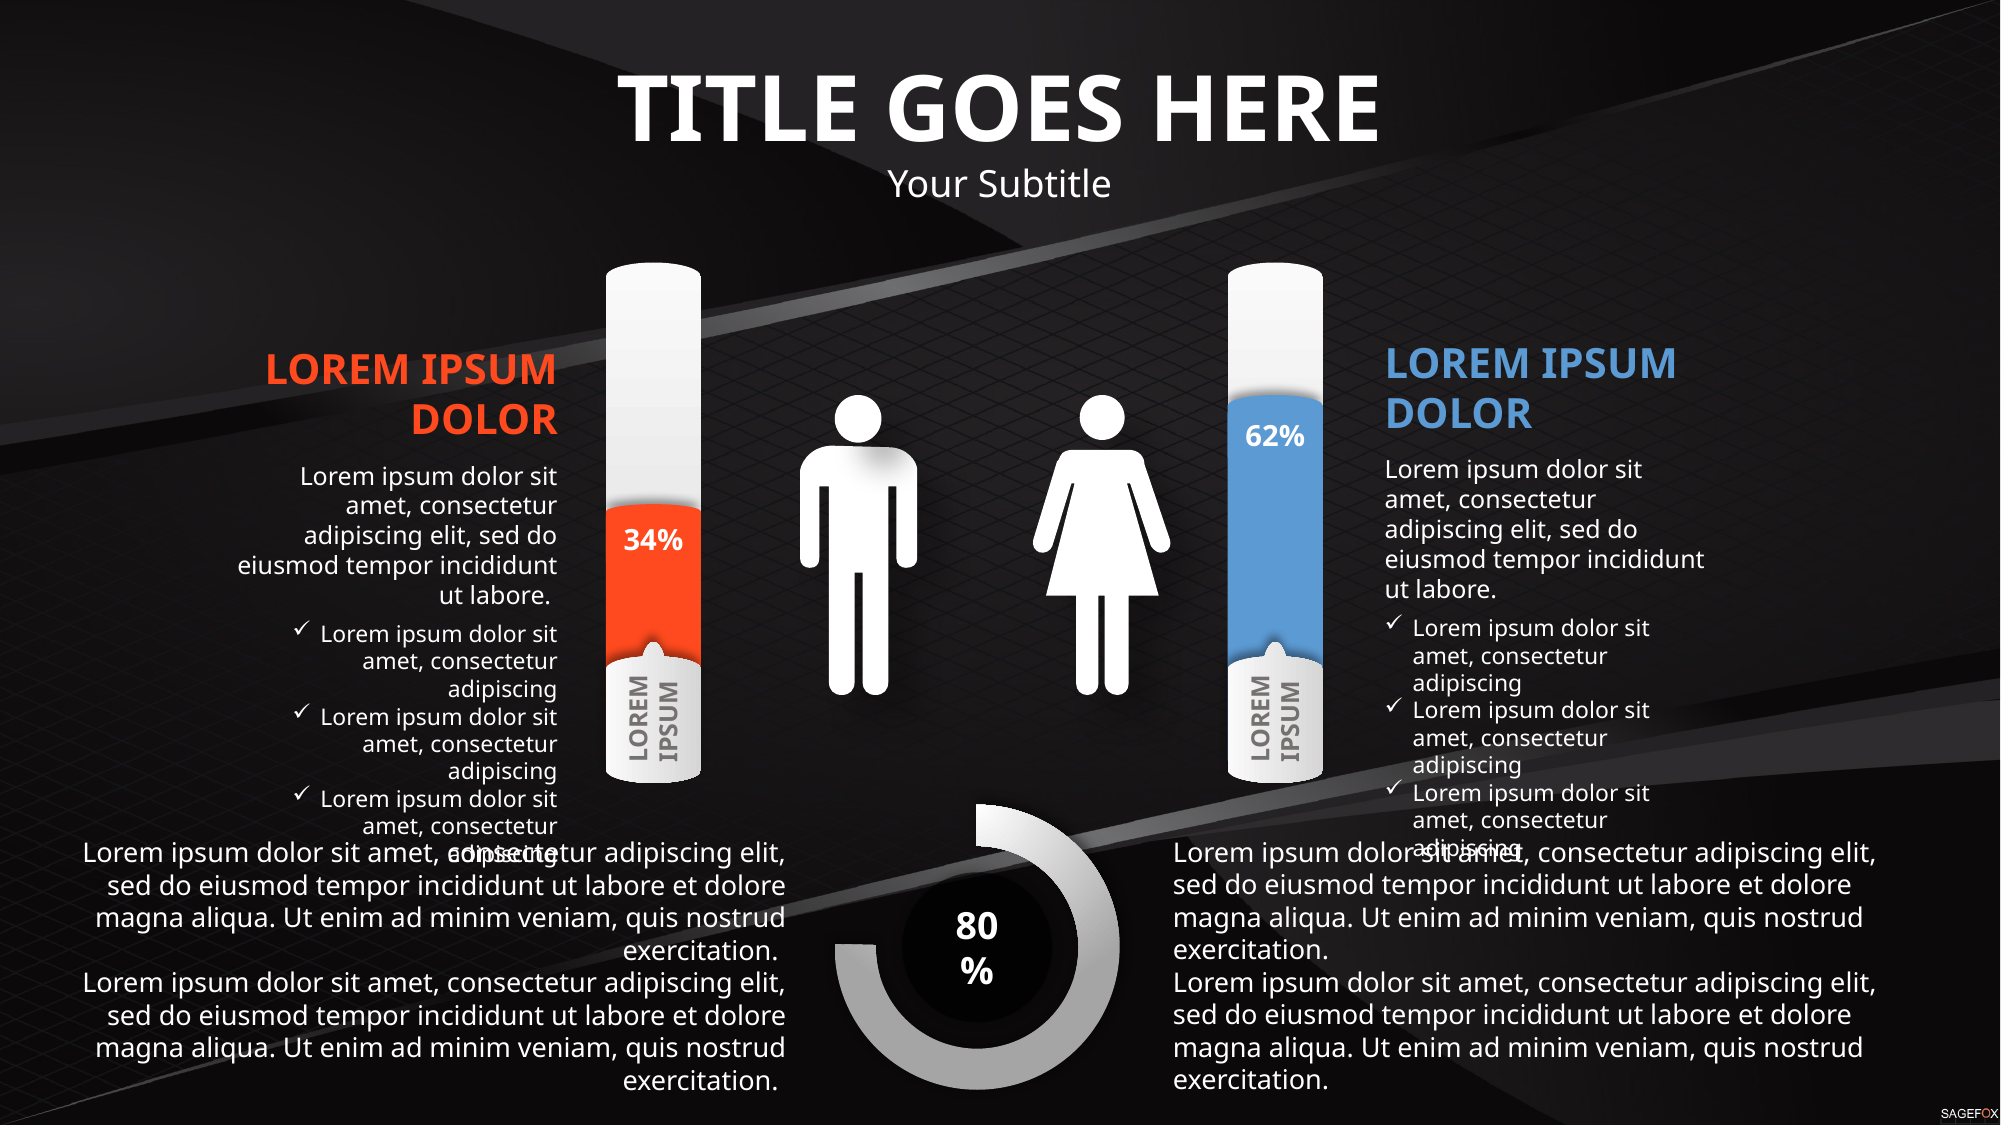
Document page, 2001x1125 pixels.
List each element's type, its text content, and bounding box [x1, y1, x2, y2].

text_box [604, 261, 703, 504]
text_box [605, 504, 702, 641]
text_box Lorem ipsum dolor sit amet, consectetur adipiscing elit, sed do eiusmod tempor incididunt ut labore et dolore magna aliqua. Ut enim ad minim veniam, quis nostrud exercitation. Lorem ipsum dolor sit amet, consectetur adipiscing elit, sed do eiusmod tempor incididunt ut labore et dolore magna aliqua. Ut enim ad minim veniam, quis nostrud exercitation. [1158, 827, 1934, 1103]
picture [0, 0, 2001, 1125]
text_box LOREM IPSUM DOLOR Lorem ipsum dolor sit amet, consectetur adipiscing elit, sed do eiusmod tempor incididunt ut labore. Lorem ipsum dolor sit amet, consectetur adipiscing Lorem ipsum dolor sit amet, consectetur adipiscing Lorem ipsum dolor sit amet, consectetur adipiscing [212, 335, 573, 828]
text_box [1227, 641, 1323, 783]
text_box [1227, 394, 1323, 641]
text_box [833, 803, 1121, 1091]
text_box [799, 394, 918, 695]
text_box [605, 641, 702, 783]
text_box [1226, 261, 1324, 395]
text_box 80% [901, 871, 1054, 1024]
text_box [1031, 394, 1172, 695]
text_box TITLE GOES HERE Your Subtitle [548, 42, 1452, 212]
text_box Lorem ipsum dolor sit amet, consectetur adipiscing elit, sed do eiusmod tempor incididunt ut labore et dolore magna aliqua. Ut enim ad minim veniam, quis nostrud exercitation. Lorem ipsum dolor sit amet, consectetur adipiscing elit, sed do eiusmod tempor incididunt ut labore et dolore magna aliqua. Ut enim ad minim veniam, quis nostrud exercitation. [25, 828, 801, 1103]
text_box LOREM IPSUM DOLOR Lorem ipsum dolor sit amet, consectetur adipiscing elit, sed do eiusmod tempor incididunt ut labore. Lorem ipsum dolor sit amet, consectetur adipiscing Lorem ipsum dolor sit amet, consectetur adipiscing Lorem ipsum dolor sit amet, consectetur adipiscing [1369, 329, 1730, 827]
